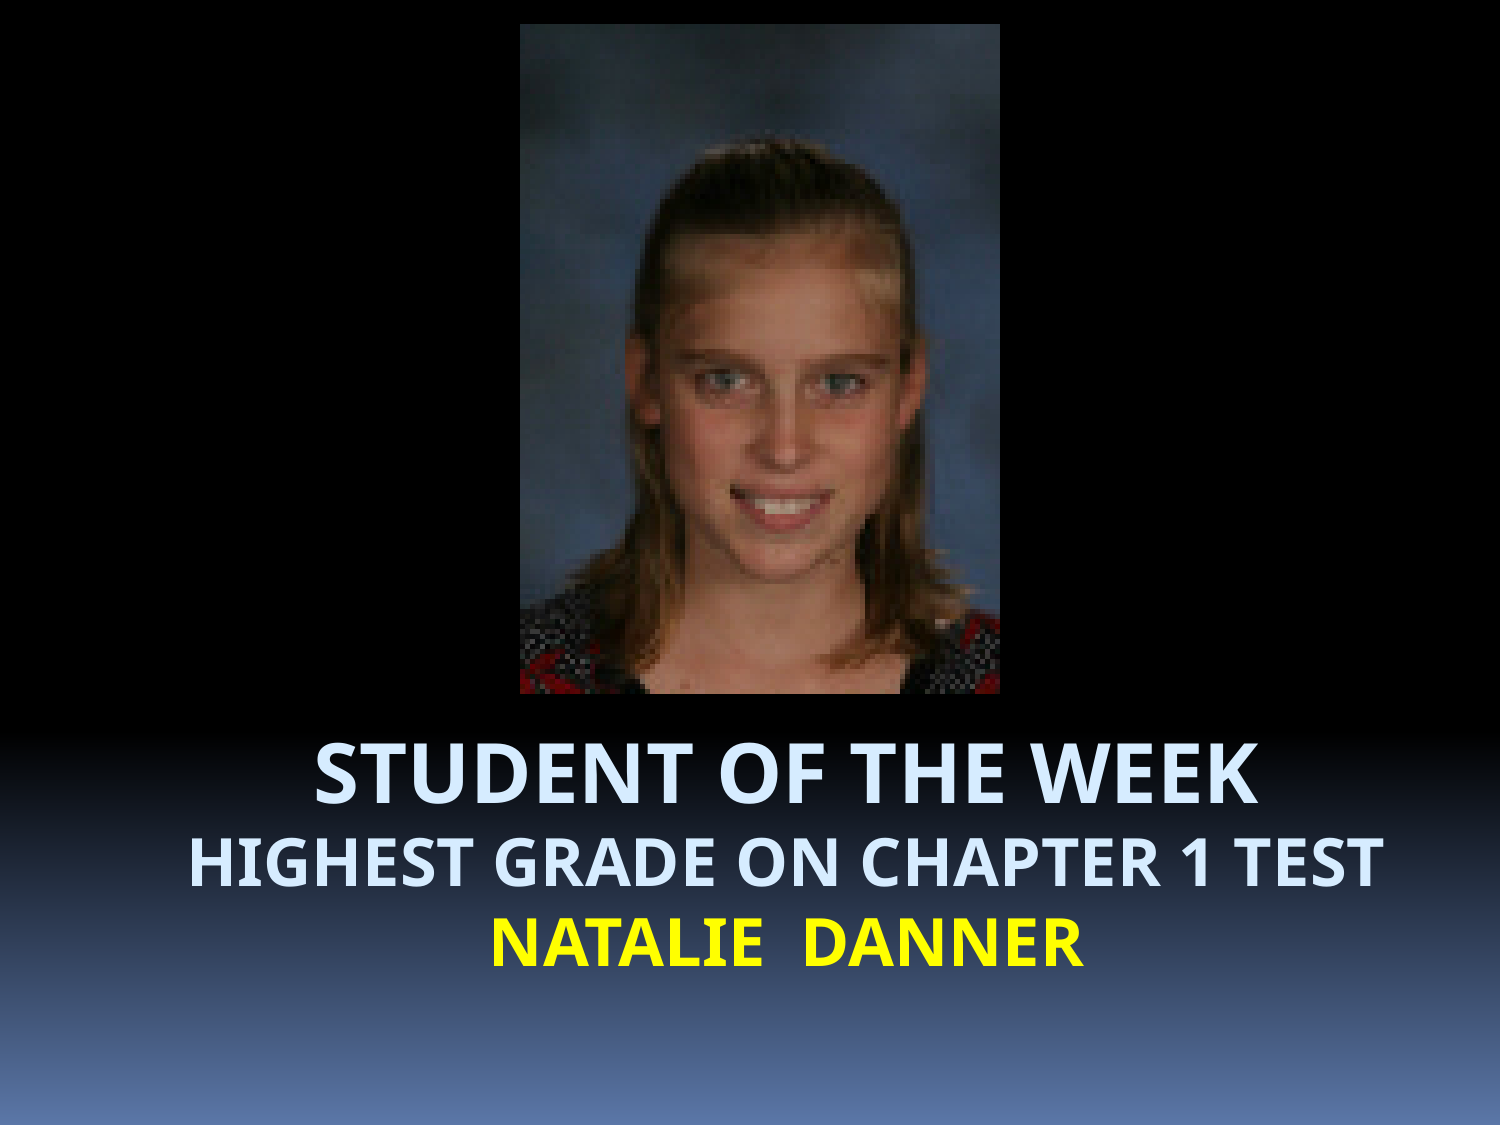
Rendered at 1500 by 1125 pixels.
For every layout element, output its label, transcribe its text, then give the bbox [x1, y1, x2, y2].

picture [519, 24, 1001, 694]
title Student of the week highest grade on Chapter 1 Test Natalie danner [150, 712, 1425, 1037]
